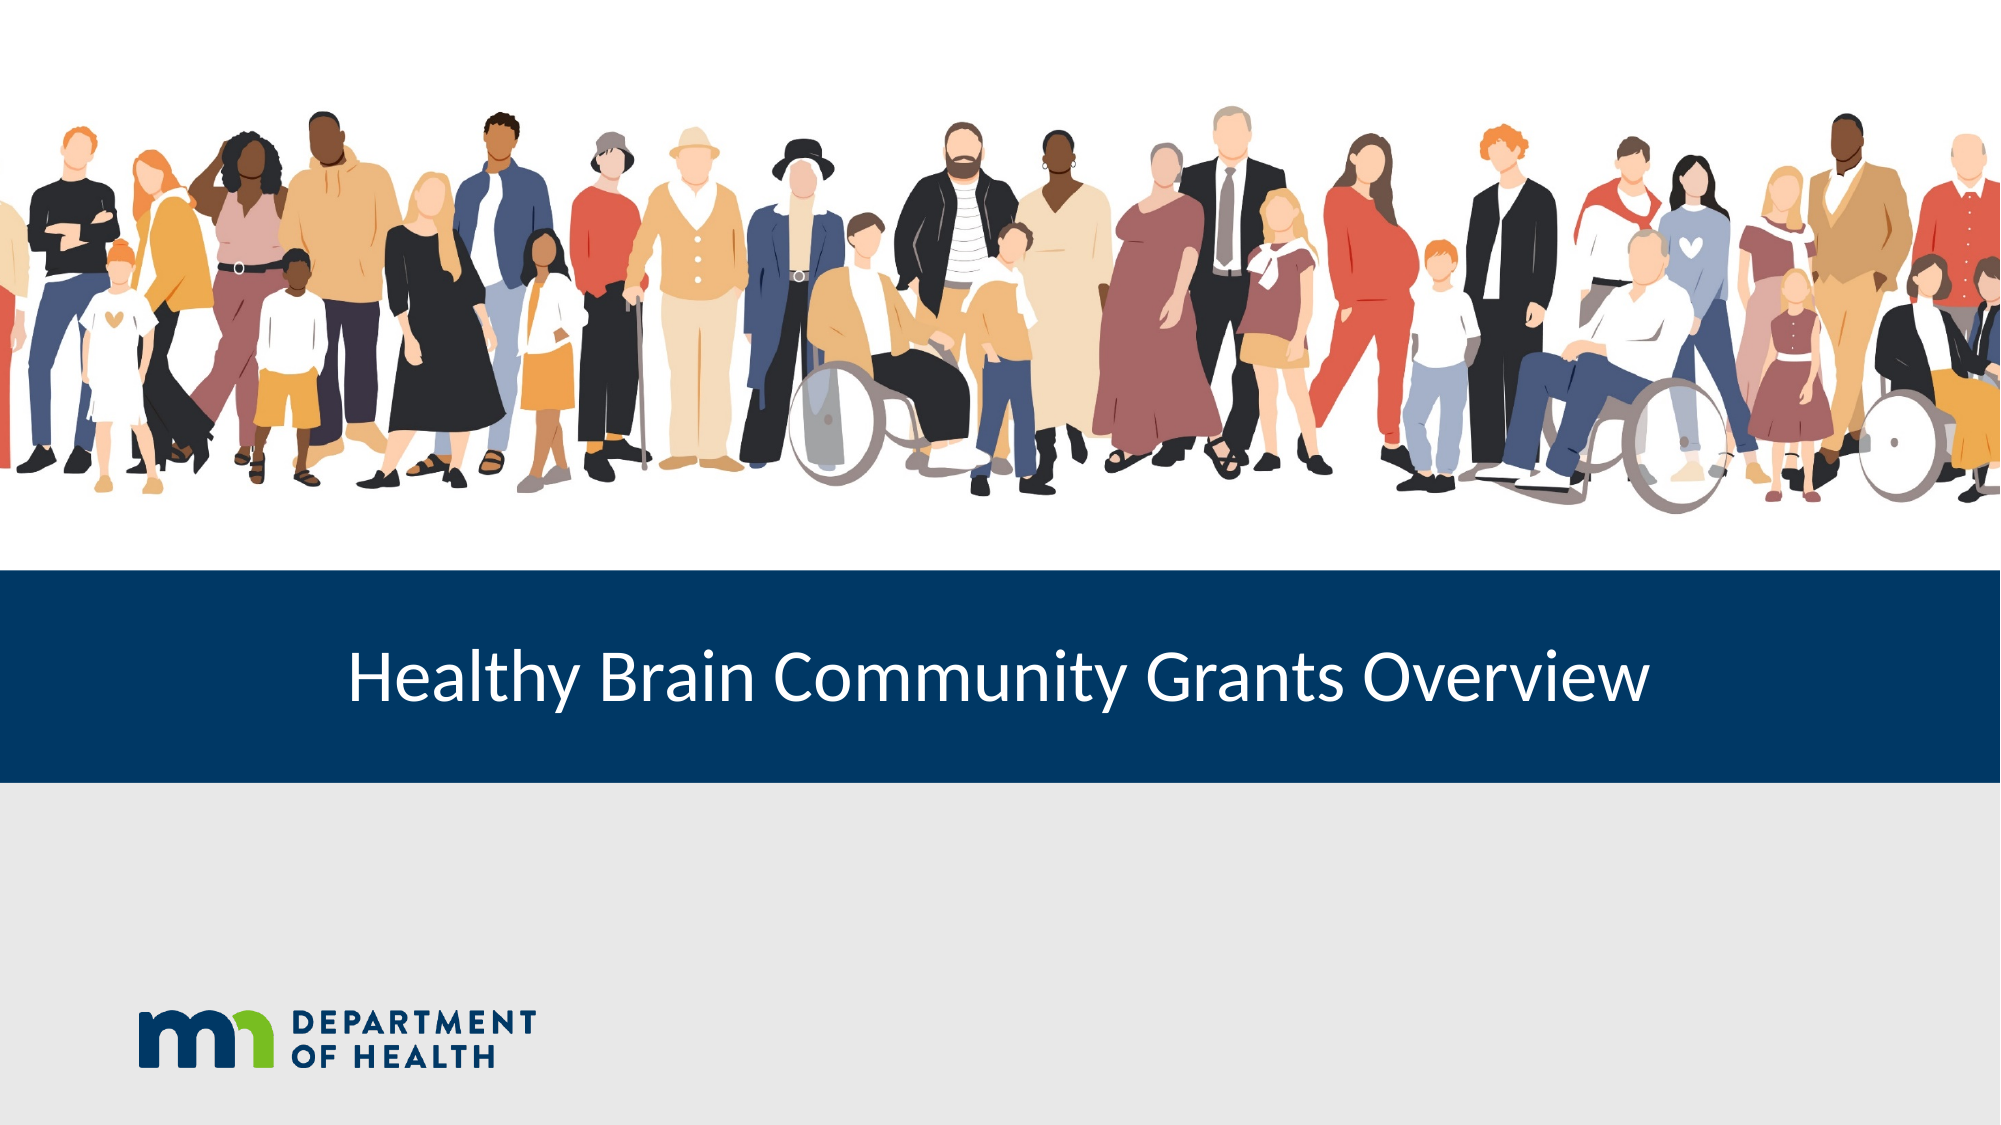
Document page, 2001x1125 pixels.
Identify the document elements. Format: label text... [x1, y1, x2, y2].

picture [0, 0, 2000, 555]
picture [139, 1010, 538, 1068]
title Healthy Brain Community Grants Overview [43, 570, 1957, 783]
